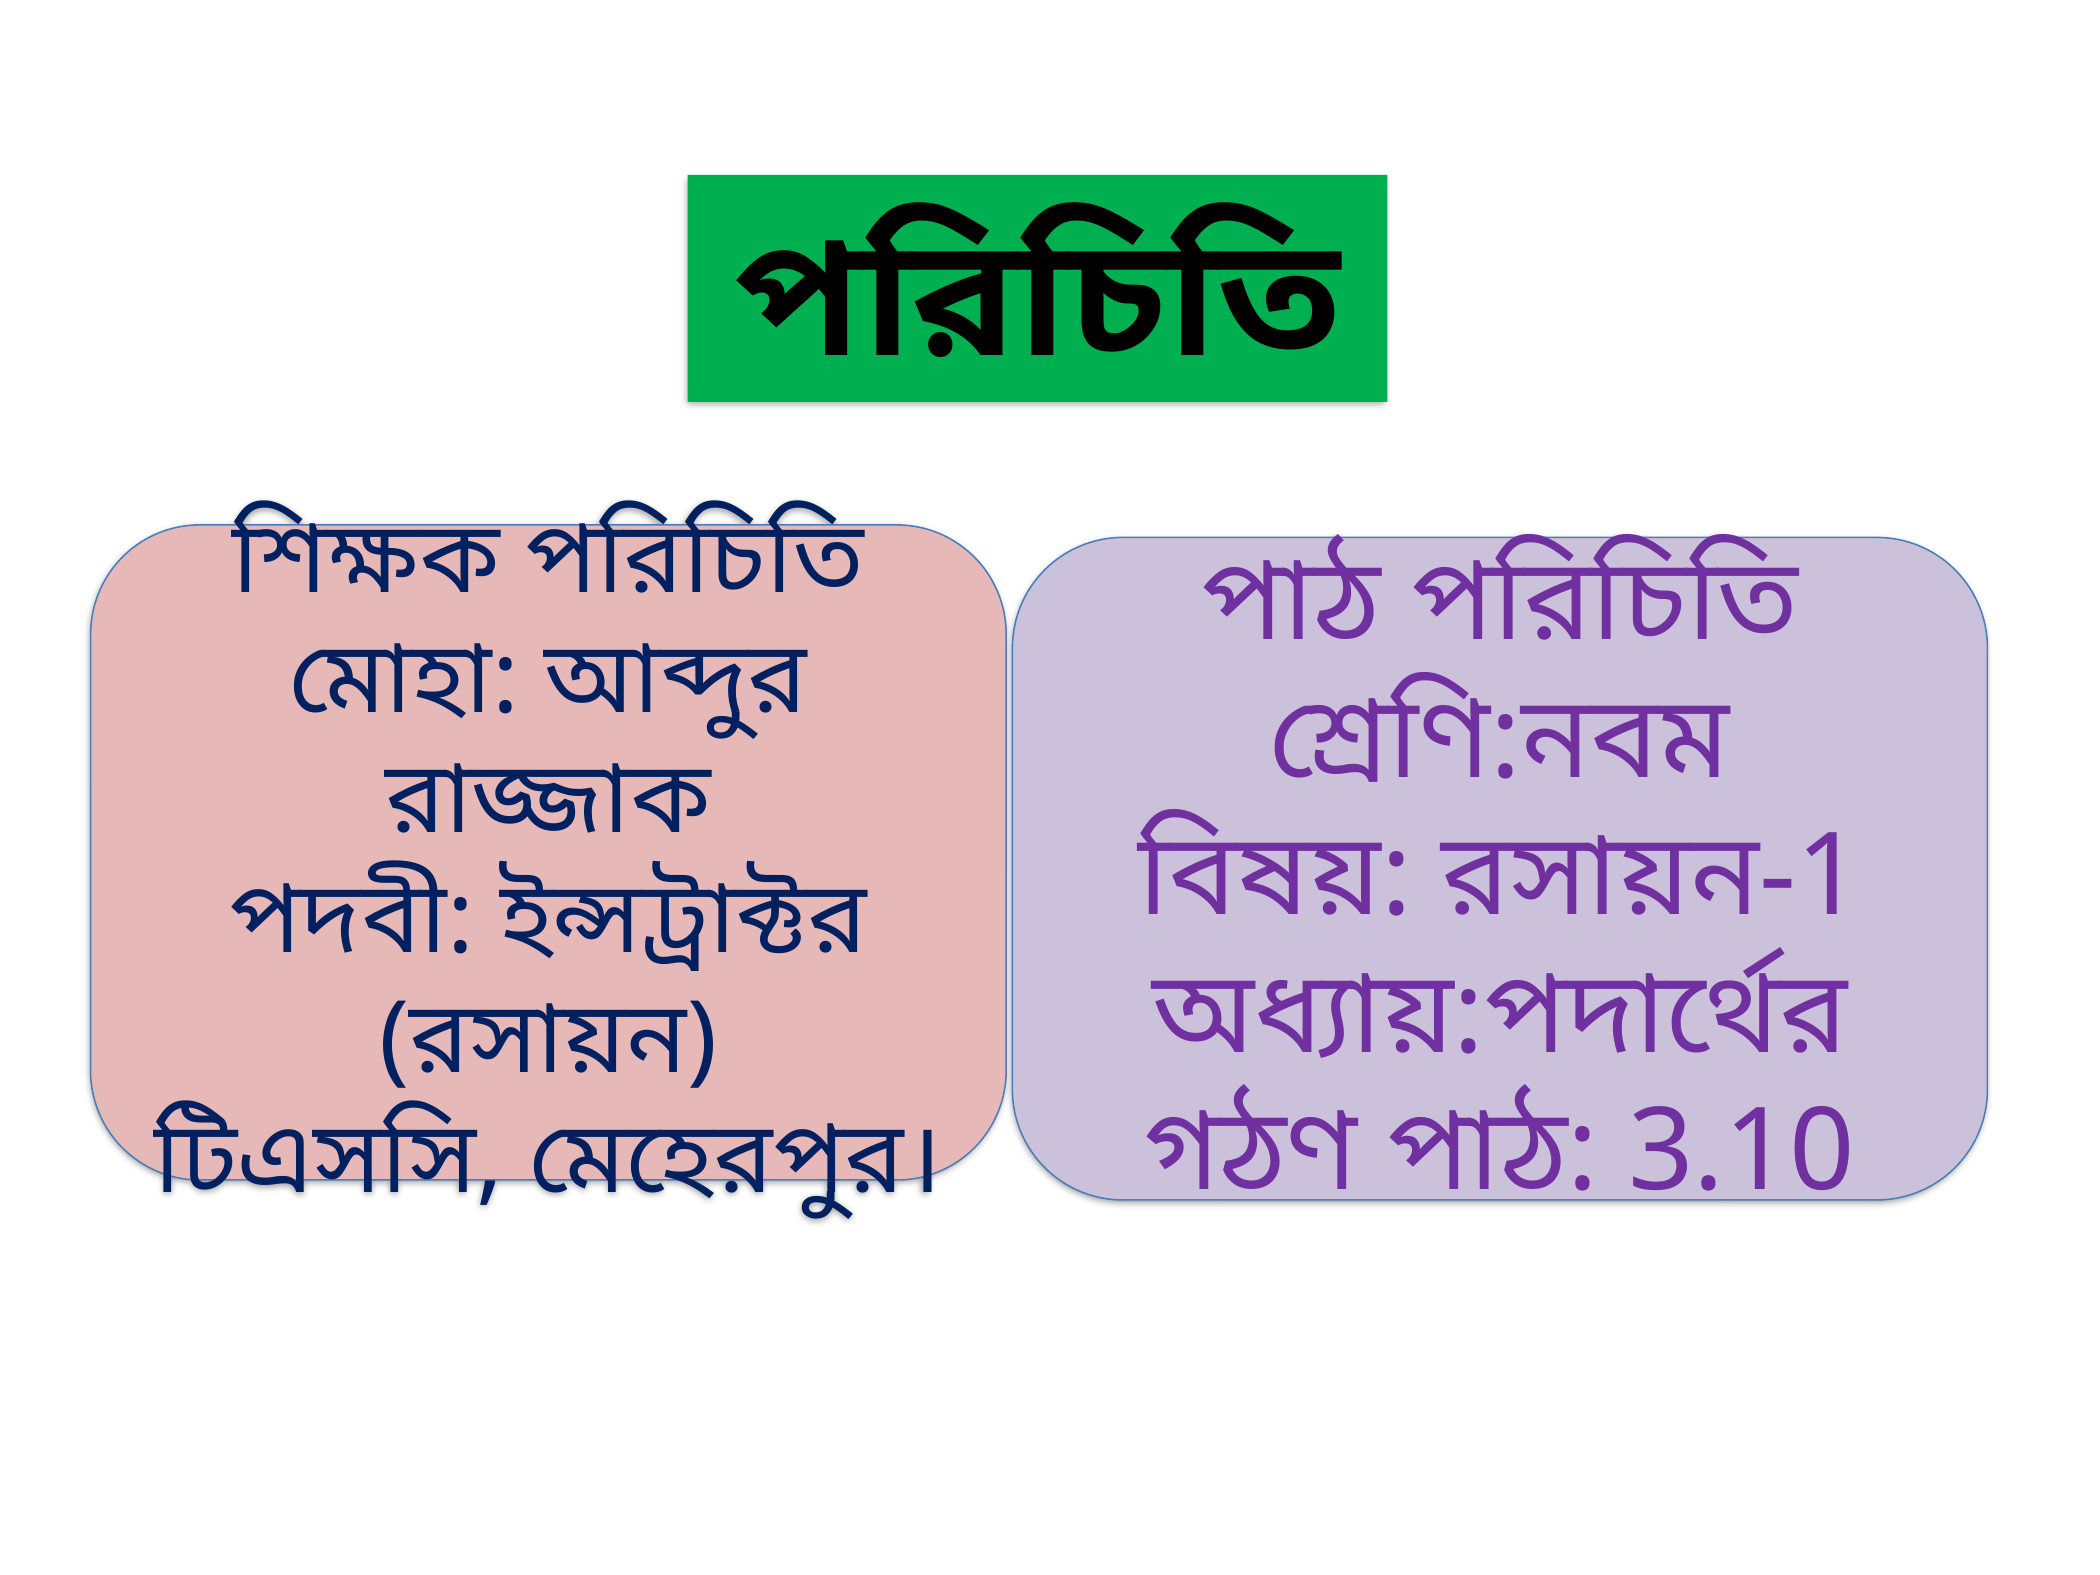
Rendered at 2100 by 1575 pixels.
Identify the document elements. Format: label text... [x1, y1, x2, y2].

text_box পরিচিতি [687, 174, 1388, 402]
text_box শিক্ষক পরিচিতি মোহা: আব্দুর রাজ্জাক পদবী: ইন্সট্রাক্টর (রসায়ন) টিএসসি, মেহেরপুর। [89, 524, 1007, 1181]
text_box পাঠ পরিচিতি শ্রেণি:নবম বিষয়: রসায়ন-1 অধ্যায়:পদার্থের গঠণ পাঠ: 3.10 [1011, 536, 1989, 1201]
